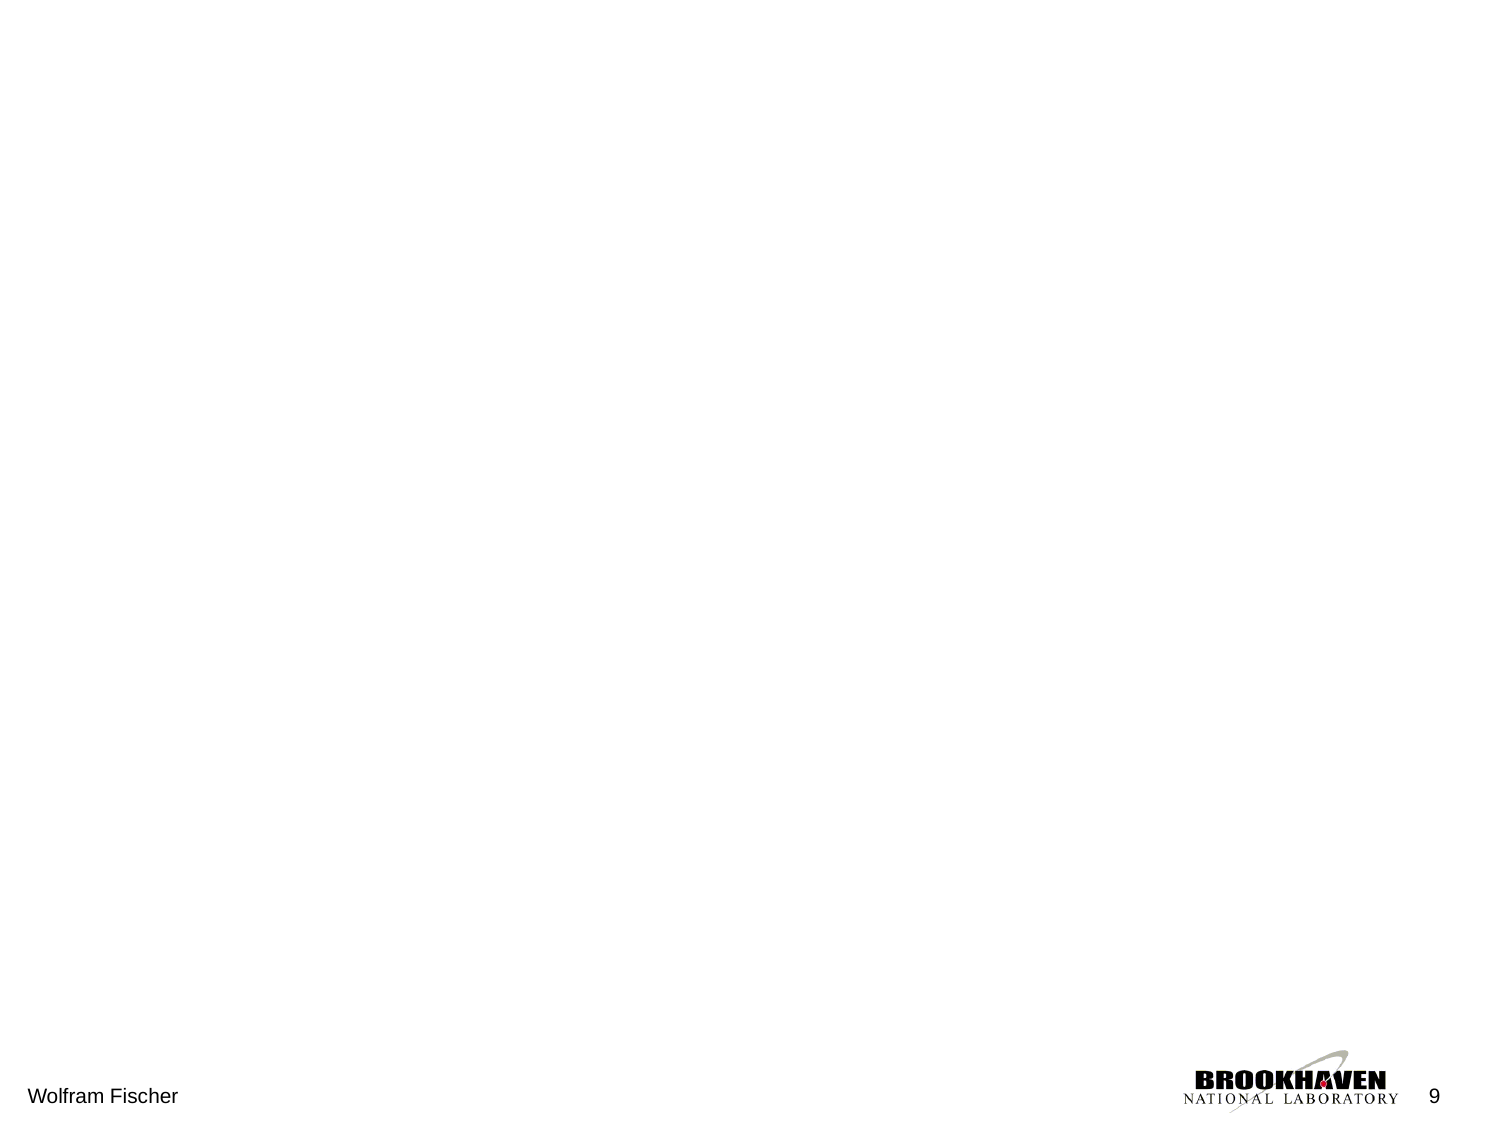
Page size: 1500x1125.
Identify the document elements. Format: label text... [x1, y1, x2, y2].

picture [1183, 1049, 1400, 1113]
slide_number Wolfram Fischer [11, 1074, 301, 1125]
footer 9 [1399, 1074, 1476, 1125]
